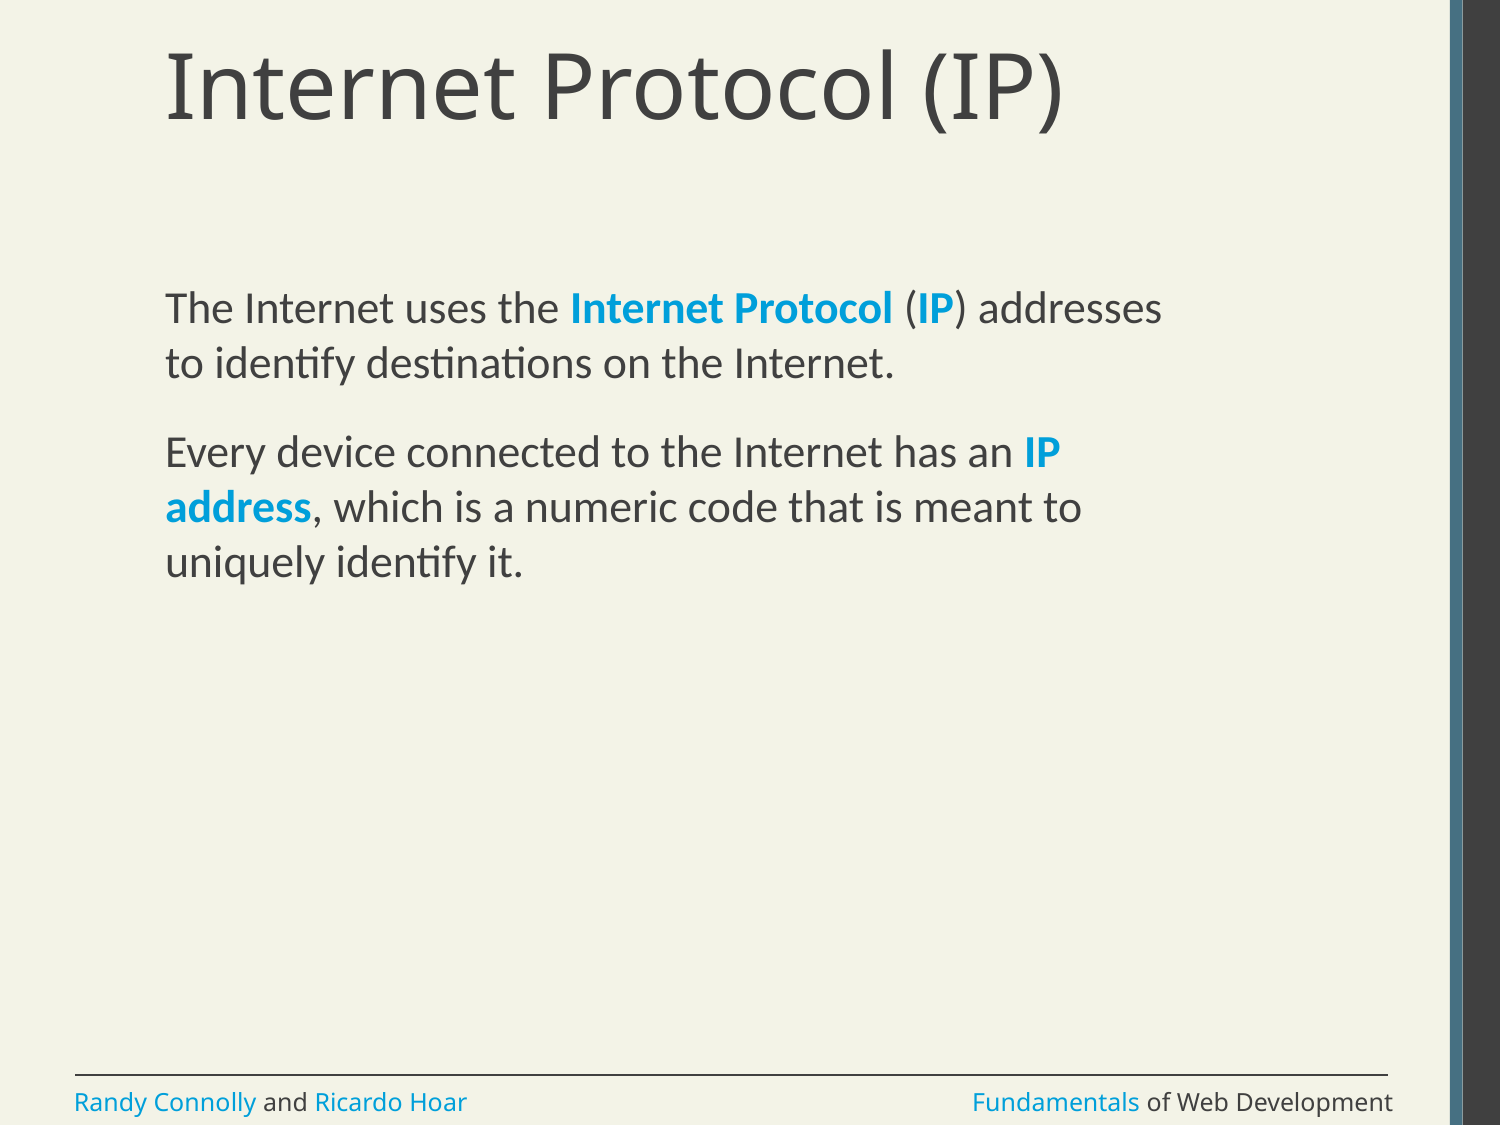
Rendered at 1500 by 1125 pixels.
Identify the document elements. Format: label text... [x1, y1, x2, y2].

title Internet Protocol (IP) [150, 20, 1425, 188]
list The Internet uses the Internet Protocol (IP) addresses to identify destinations on the Internet. Every device connected to the Internet has an IP address, which is a numeric code that is meant to uniquely identify it. [150, 270, 1200, 1013]
